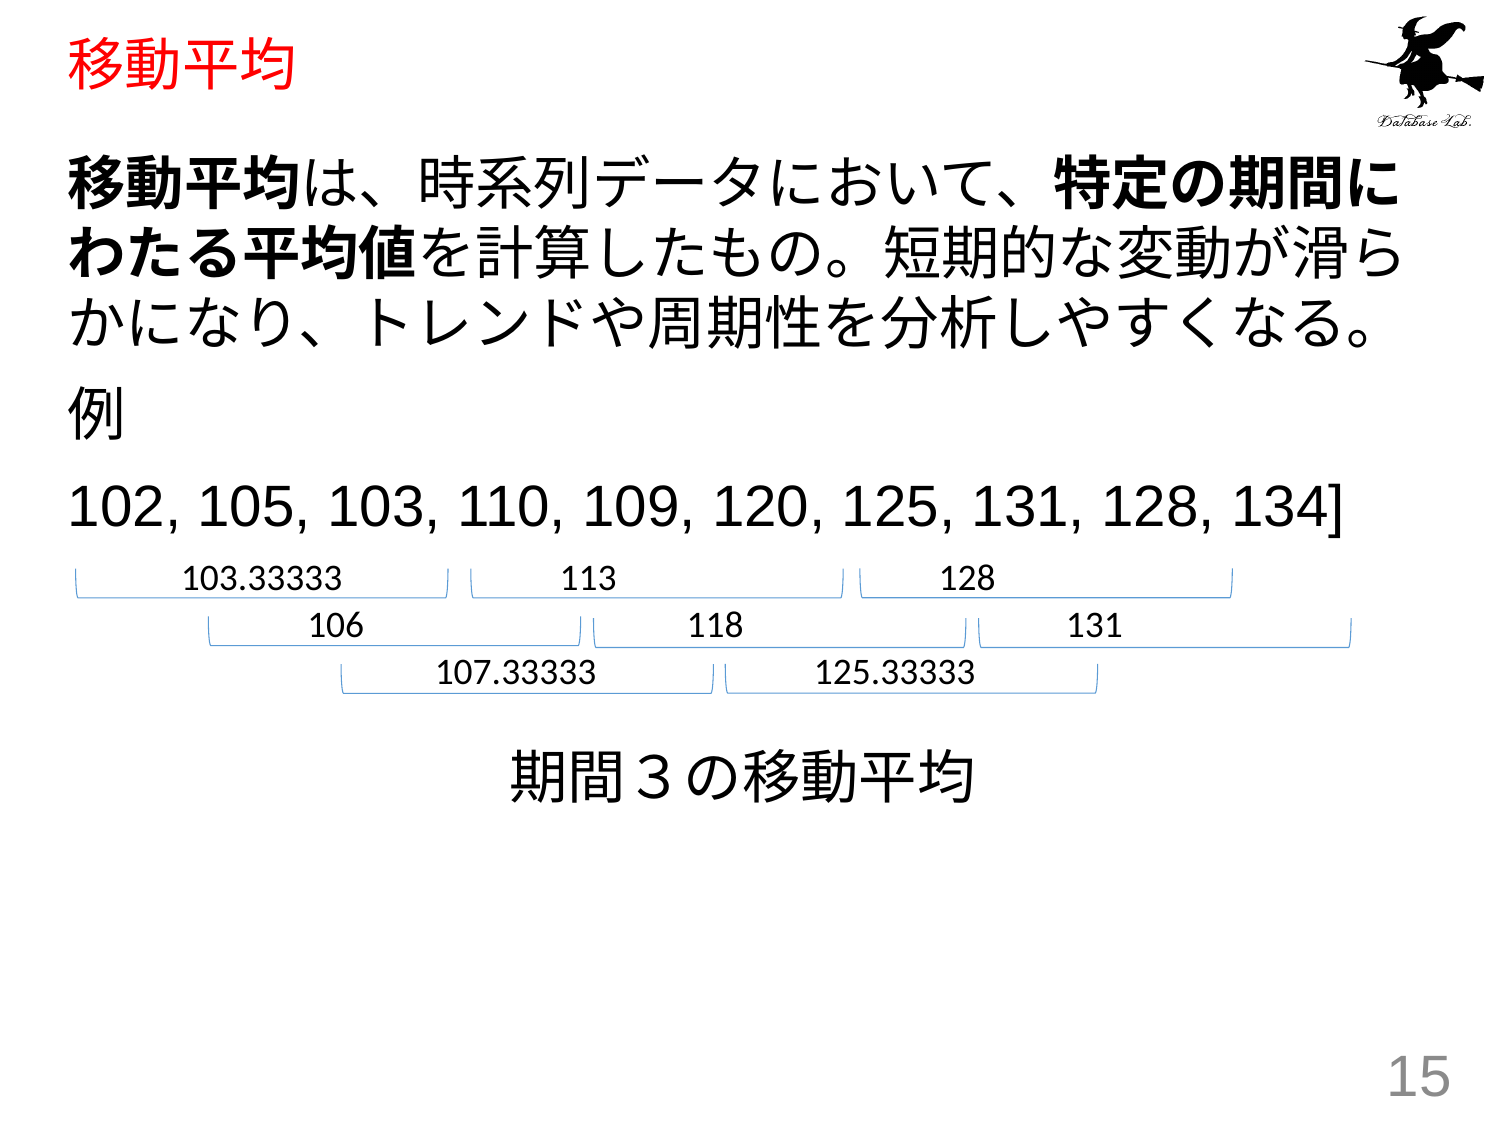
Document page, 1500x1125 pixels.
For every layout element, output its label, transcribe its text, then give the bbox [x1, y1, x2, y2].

text_box [207, 616, 292, 647]
text_box [859, 568, 924, 599]
text_box [470, 568, 544, 599]
text_box [358, 568, 449, 599]
text_box 125.33333 [799, 639, 991, 700]
text_box 106 [292, 592, 380, 653]
text_box [75, 568, 166, 599]
text_box 107.33333 [420, 639, 612, 700]
picture [1362, 14, 1486, 130]
text_box [724, 663, 799, 694]
text_box [759, 618, 967, 649]
text_box 128 [924, 545, 1011, 606]
text_box 113 [544, 545, 632, 606]
text_box [592, 618, 671, 649]
text_box [1011, 568, 1233, 599]
list 移動平均は、時系列データにおいて、特定の期間にわたる平均値を計算したもの。短期的な変動が滑らかになり、トレンドや周期性を分析しやすくなる。 例 102, 105, 103, 110, 109, 120, 125, 131, 128, 134] 期間３の移動平均 [52, 138, 1441, 1014]
slide_number 15 [1129, 1042, 1467, 1103]
text_box 118 [671, 592, 759, 653]
text_box [612, 664, 714, 694]
text_box [1138, 618, 1352, 649]
text_box [632, 568, 844, 599]
text_box 131 [1051, 592, 1138, 653]
text_box [991, 663, 1099, 694]
title 移動平均 [52, 28, 1441, 106]
text_box [380, 616, 582, 647]
text_box 103.33333 [166, 545, 358, 606]
text_box [340, 664, 420, 694]
text_box [978, 618, 1051, 649]
